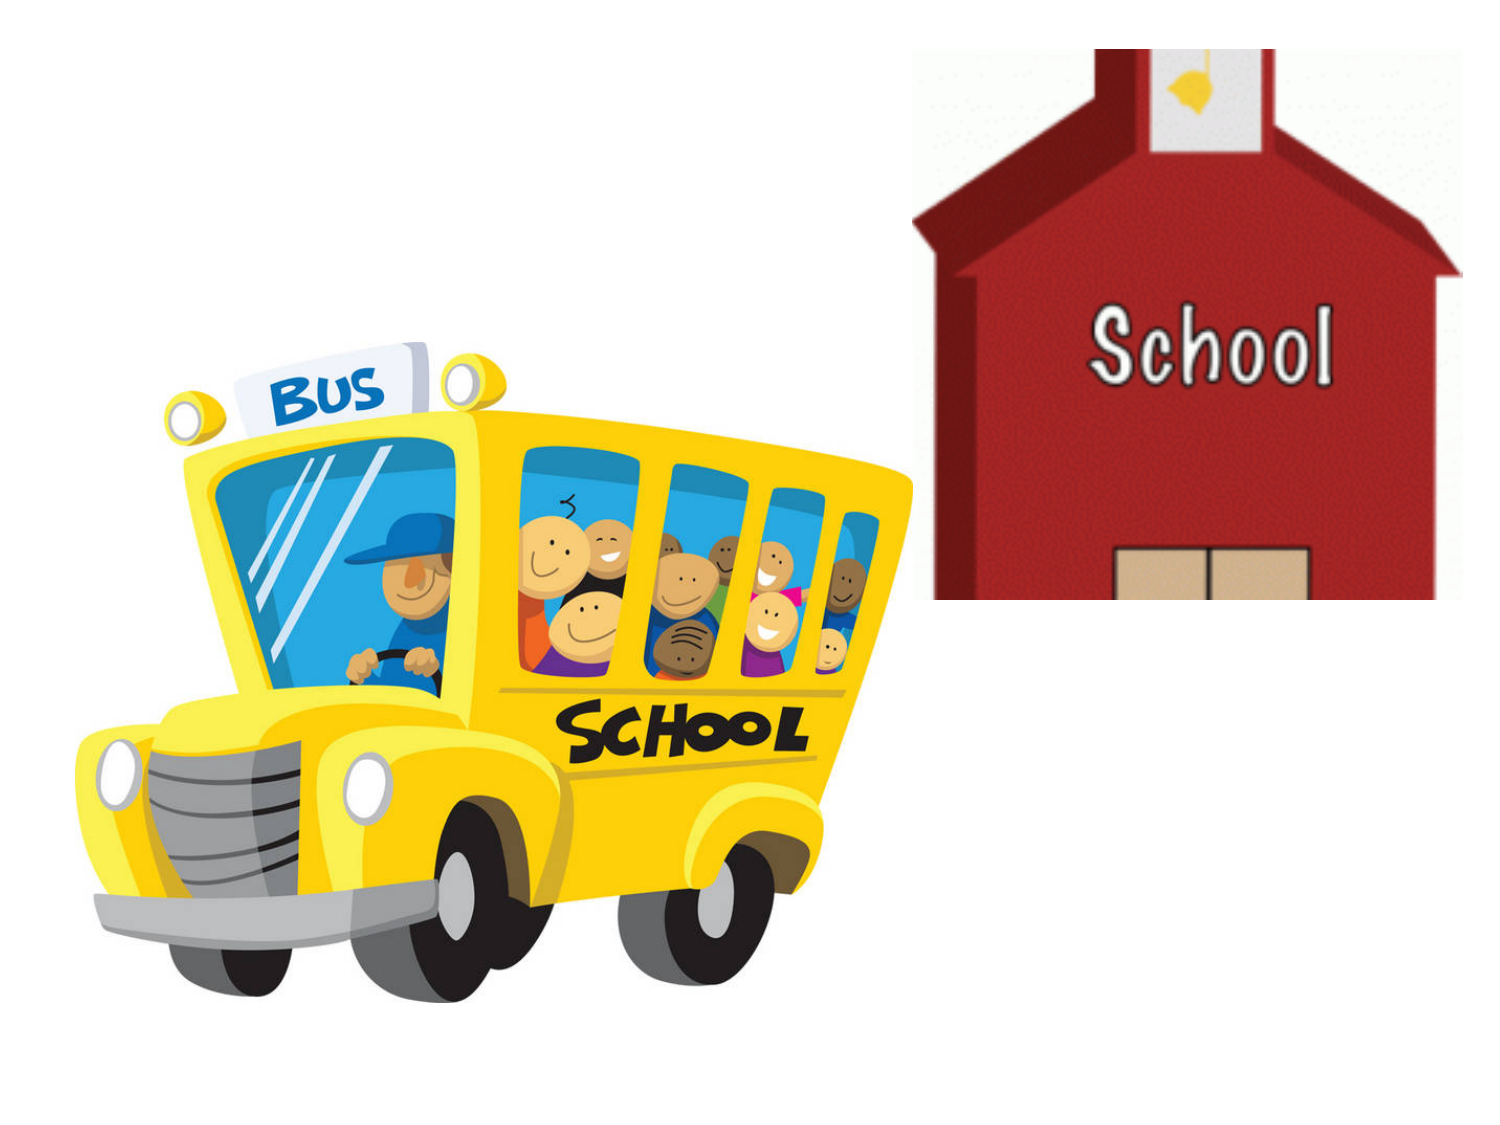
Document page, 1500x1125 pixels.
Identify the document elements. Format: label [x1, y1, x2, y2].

picture [74, 49, 1463, 1004]
